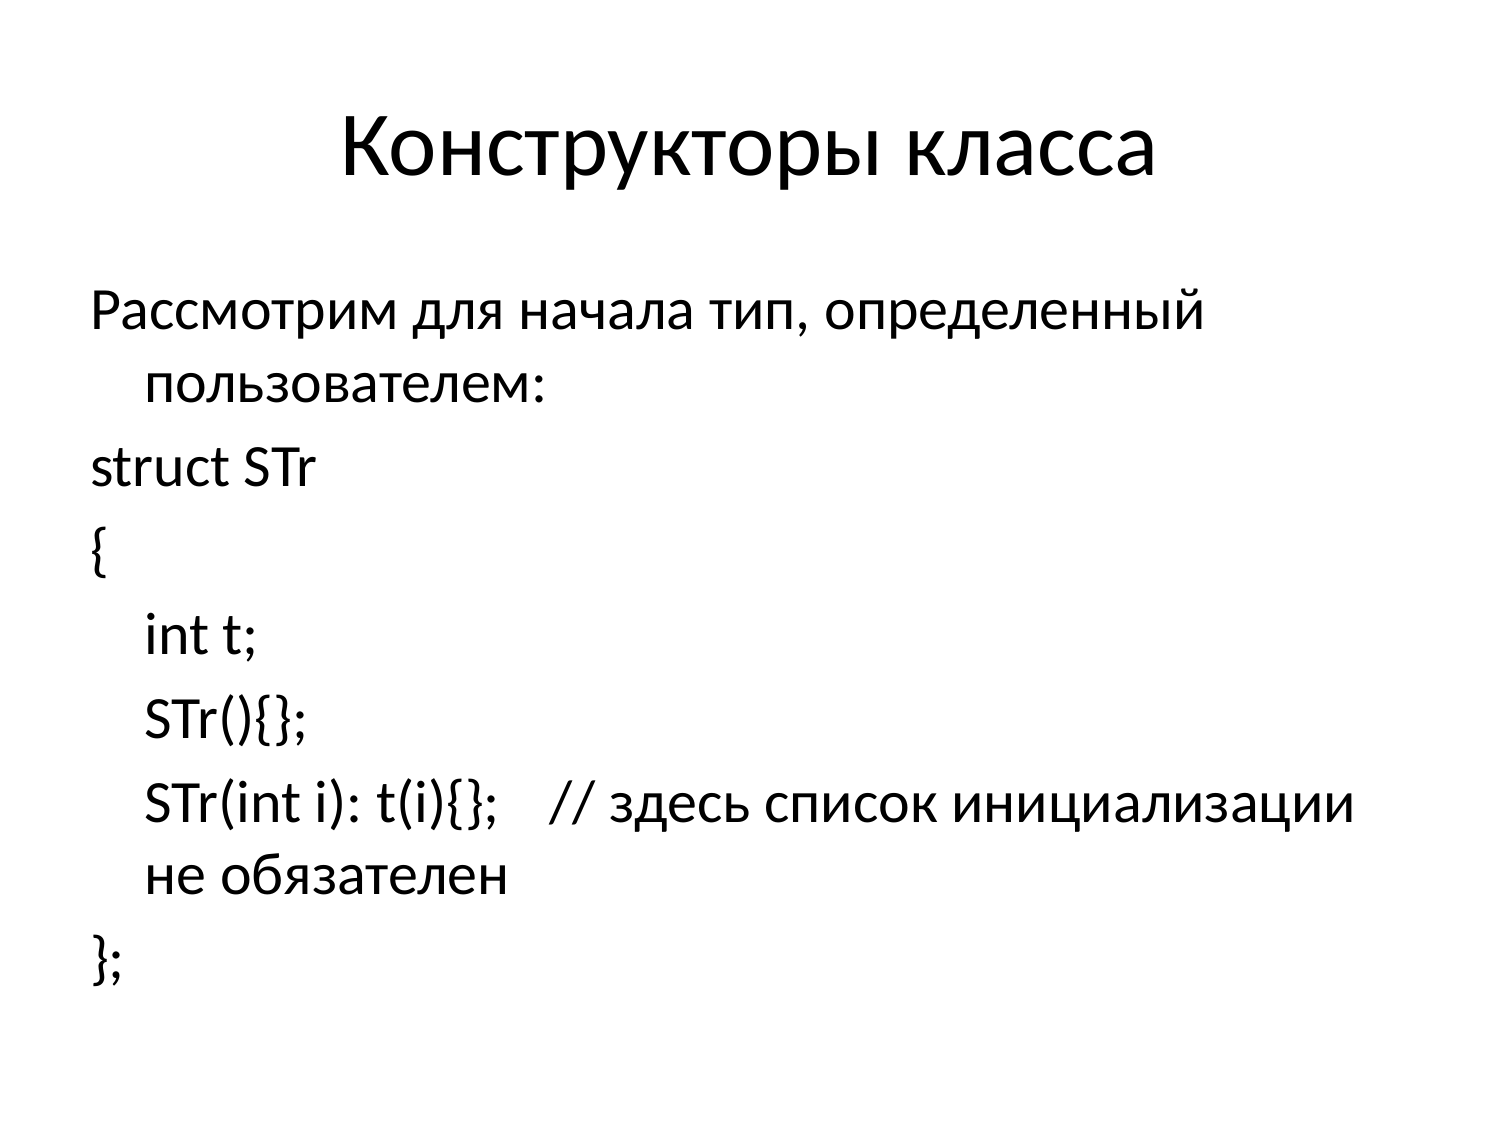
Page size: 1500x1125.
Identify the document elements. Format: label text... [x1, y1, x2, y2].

title Конструкторы класса [75, 45, 1425, 233]
list Рассмотрим для начала тип, определенный пользователем: struct STr { int t; STr(){}; STr(int i): t(i){}; // здесь список инициализации не обязателен }; [75, 262, 1425, 1005]
